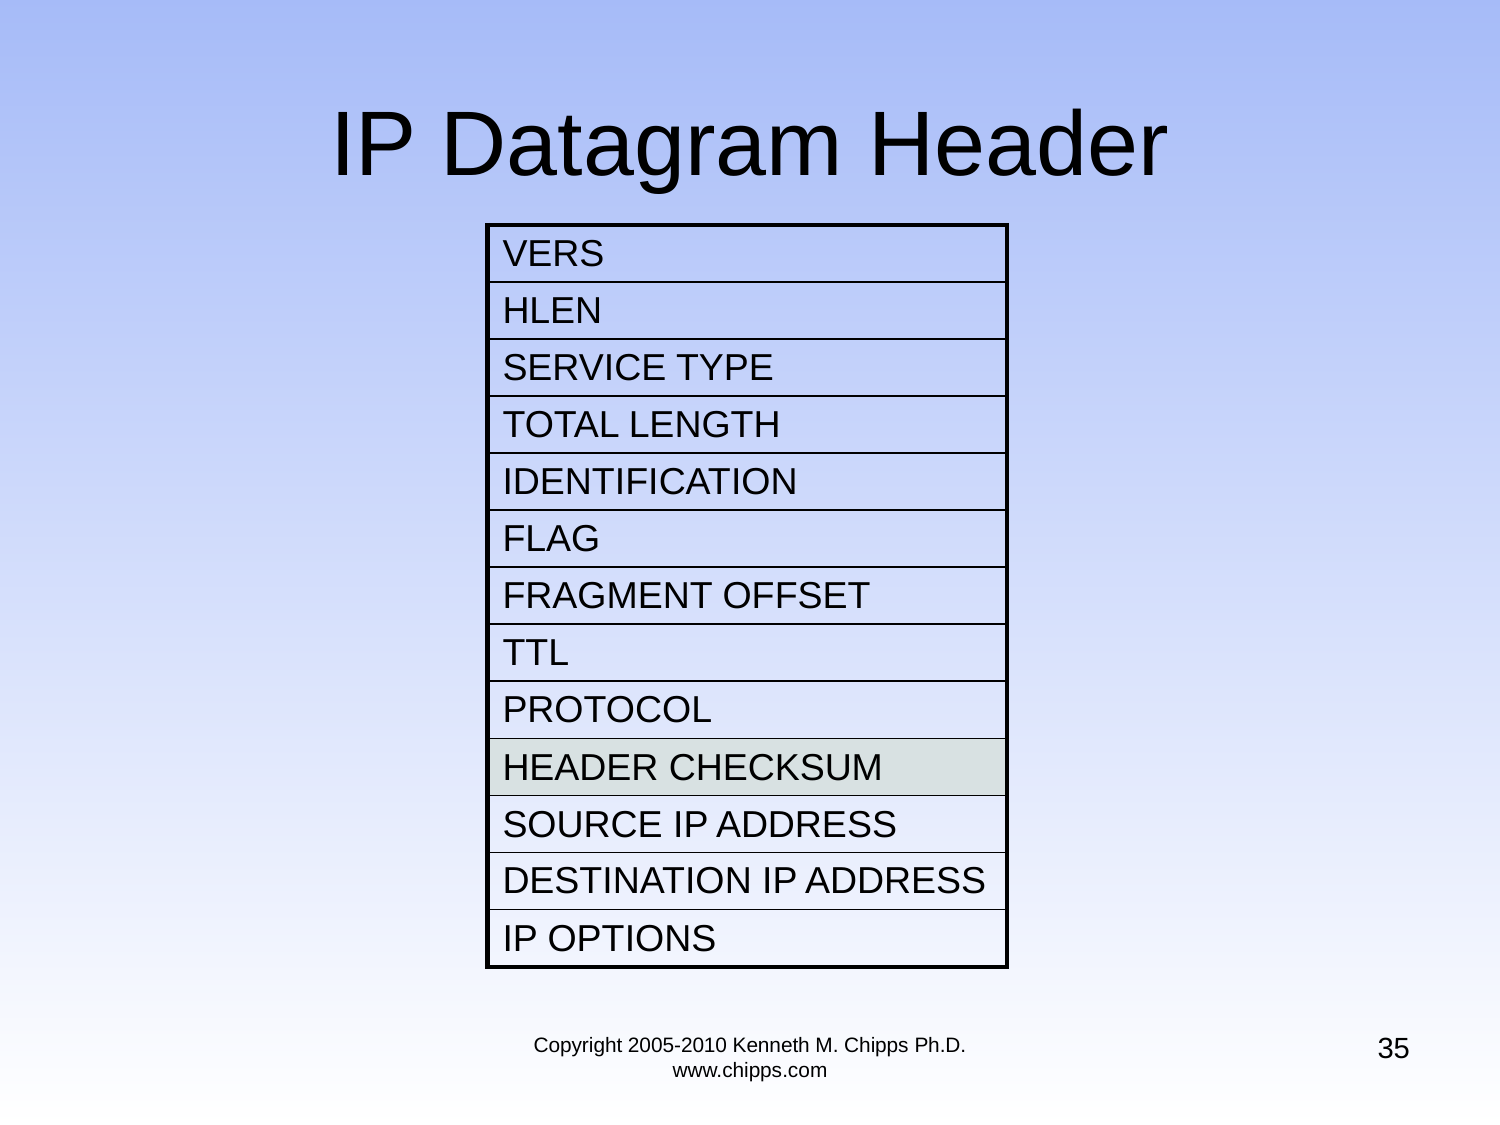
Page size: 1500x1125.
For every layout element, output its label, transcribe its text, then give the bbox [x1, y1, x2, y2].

table_cell IP OPTIONS [490, 910, 1005, 965]
table_cell HLEN [490, 283, 1005, 338]
table_cell SOURCE IP ADDRESS [490, 796, 1005, 852]
table_cell TOTAL LENGTH [490, 397, 1005, 452]
table_cell FRAGMENT OFFSET [490, 568, 1005, 623]
table_cell FLAG [490, 511, 1005, 566]
table_cell DESTINATION IP ADDRESS [490, 853, 1005, 909]
table_cell IDENTIFICATION [490, 454, 1005, 509]
footer Copyright 2005-2010 Kenneth M. Chipps Ph.D. www.chipps.com [449, 1024, 1051, 1103]
title IP Datagram Header [74, 44, 1426, 233]
table_cell HEADER CHECKSUM [490, 739, 1005, 795]
table_cell SERVICE TYPE [490, 340, 1005, 395]
slide_number 35 [1074, 1021, 1426, 1101]
table_cell TTL [490, 625, 1005, 680]
table_header VERS [490, 227, 1005, 281]
table_cell PROTOCOL [490, 682, 1005, 738]
